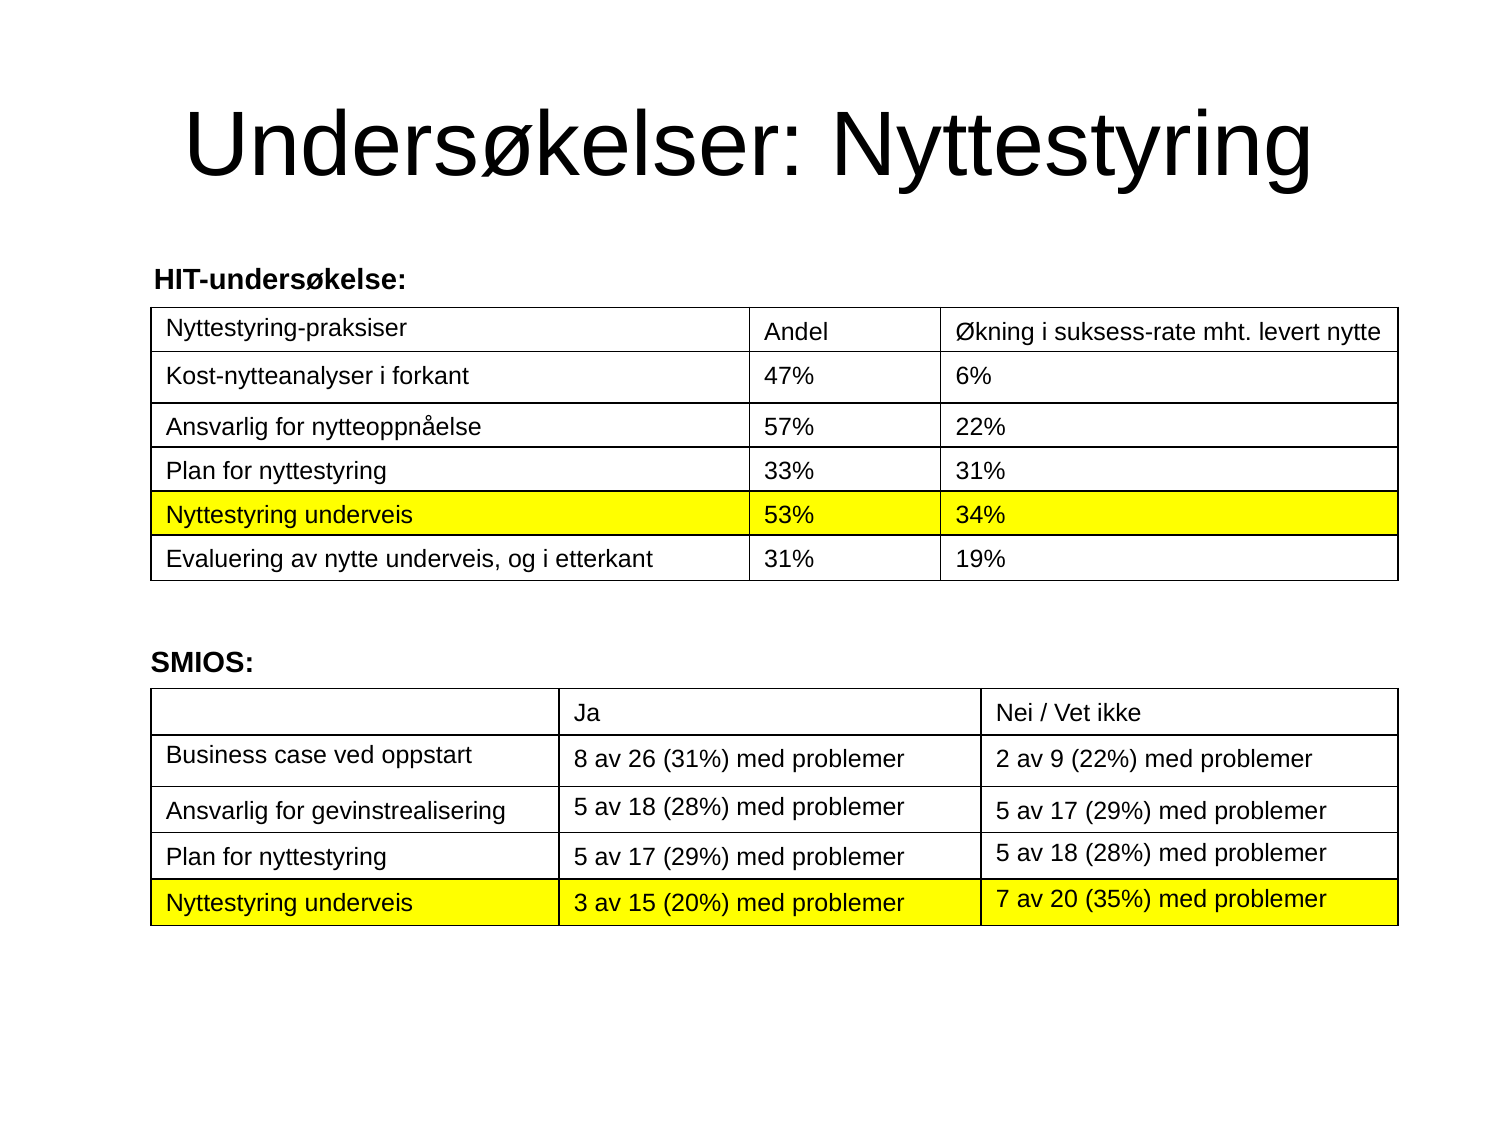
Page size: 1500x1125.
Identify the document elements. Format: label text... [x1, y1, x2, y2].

table_header Nyttestyring-praksiser [152, 308, 749, 351]
table_cell Nyttestyring underveis [152, 880, 558, 925]
table_cell 5 av 17 (29%) med problemer [982, 787, 1397, 832]
table_cell 33% [750, 448, 940, 490]
table_header [152, 689, 558, 734]
table_cell Plan for nyttestyring [152, 833, 558, 878]
table_header Andel [750, 308, 940, 351]
table_cell 8 av 26 (31%) med problemer [560, 736, 980, 786]
table_cell Ansvarlig for nytteoppnåelse [152, 404, 749, 446]
table_cell 47% [750, 352, 940, 402]
table_cell 22% [941, 404, 1397, 446]
table_cell Nyttestyring underveis [152, 492, 749, 534]
table_cell 2 av 9 (22%) med problemer [982, 736, 1397, 786]
table_cell Business case ved oppstart [152, 736, 558, 786]
table_cell 5 av 17 (29%) med problemer [560, 833, 980, 878]
table_cell 31% [750, 536, 940, 580]
table_cell Evaluering av nytte underveis, og i etterkant [152, 536, 749, 580]
table_cell 34% [941, 492, 1397, 534]
table_cell 3 av 15 (20%) med problemer [560, 880, 980, 925]
table_cell 5 av 18 (28%) med problemer [560, 787, 980, 832]
table_cell 57% [750, 404, 940, 446]
table_cell 53% [750, 492, 940, 534]
table_cell 5 av 18 (28%) med problemer [982, 833, 1397, 878]
text_box HIT-undersøkelse: [139, 253, 430, 303]
table_cell 19% [941, 536, 1397, 580]
table_cell Plan for nyttestyring [152, 448, 749, 490]
table_header Nei / Vet ikke [982, 689, 1397, 734]
title Undersøkelser: Nyttestyring [75, 45, 1425, 233]
table_header Ja [560, 689, 980, 734]
table_cell Ansvarlig for gevinstrealisering [152, 787, 558, 832]
table_cell Kost-nytteanalyser i forkant [152, 352, 749, 402]
table_cell 31% [941, 448, 1397, 490]
table_cell 6% [941, 352, 1397, 402]
text_box SMIOS: [127, 636, 278, 686]
table_header Økning i suksess-rate mht. levert nytte [941, 308, 1397, 351]
table_cell 7 av 20 (35%) med problemer [982, 880, 1397, 925]
